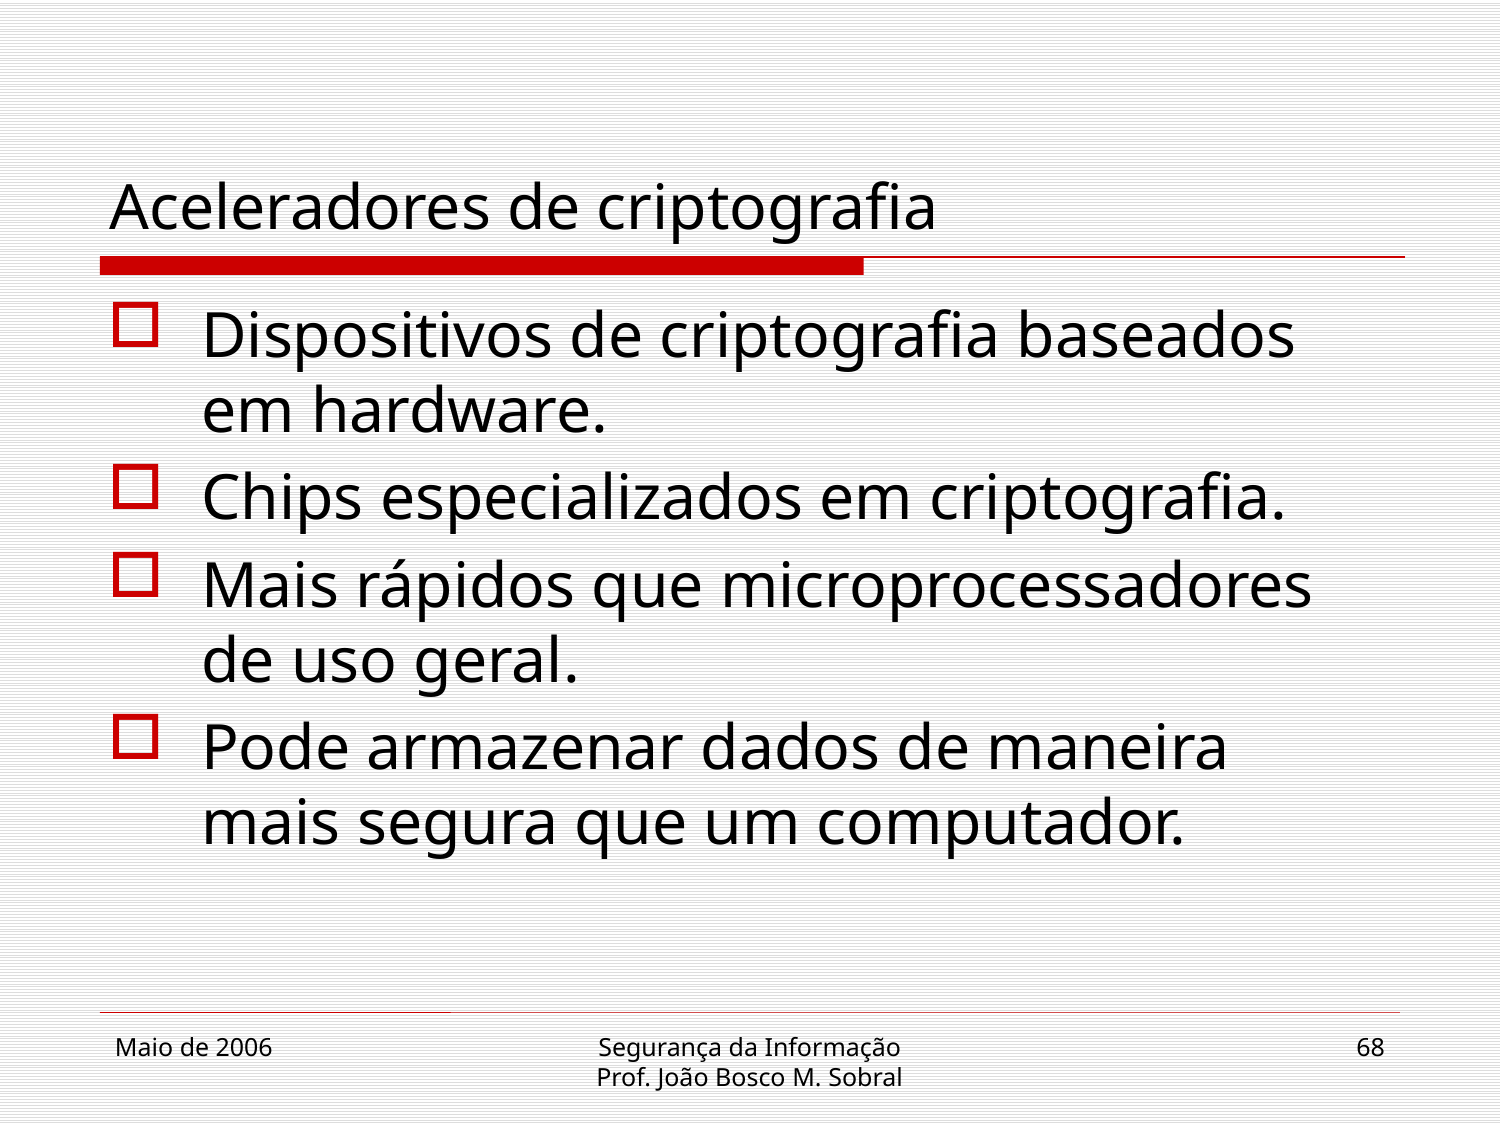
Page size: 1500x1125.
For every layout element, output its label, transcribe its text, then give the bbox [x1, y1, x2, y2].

title Aceleradores de criptografia [94, 50, 1407, 250]
list Dispositivos de criptografia baseados em hardware. Chips especializados em criptografia. Mais rápidos que microprocessadores de uso geral. Pode armazenar dados de maneira mais segura que um computador. [92, 287, 1406, 988]
slide_number 68 [1074, 1024, 1401, 1103]
slide_number Maio de 2006 [99, 1024, 426, 1103]
footer Segurança da Informação Prof. João Bosco M. Sobral [512, 1024, 988, 1103]
